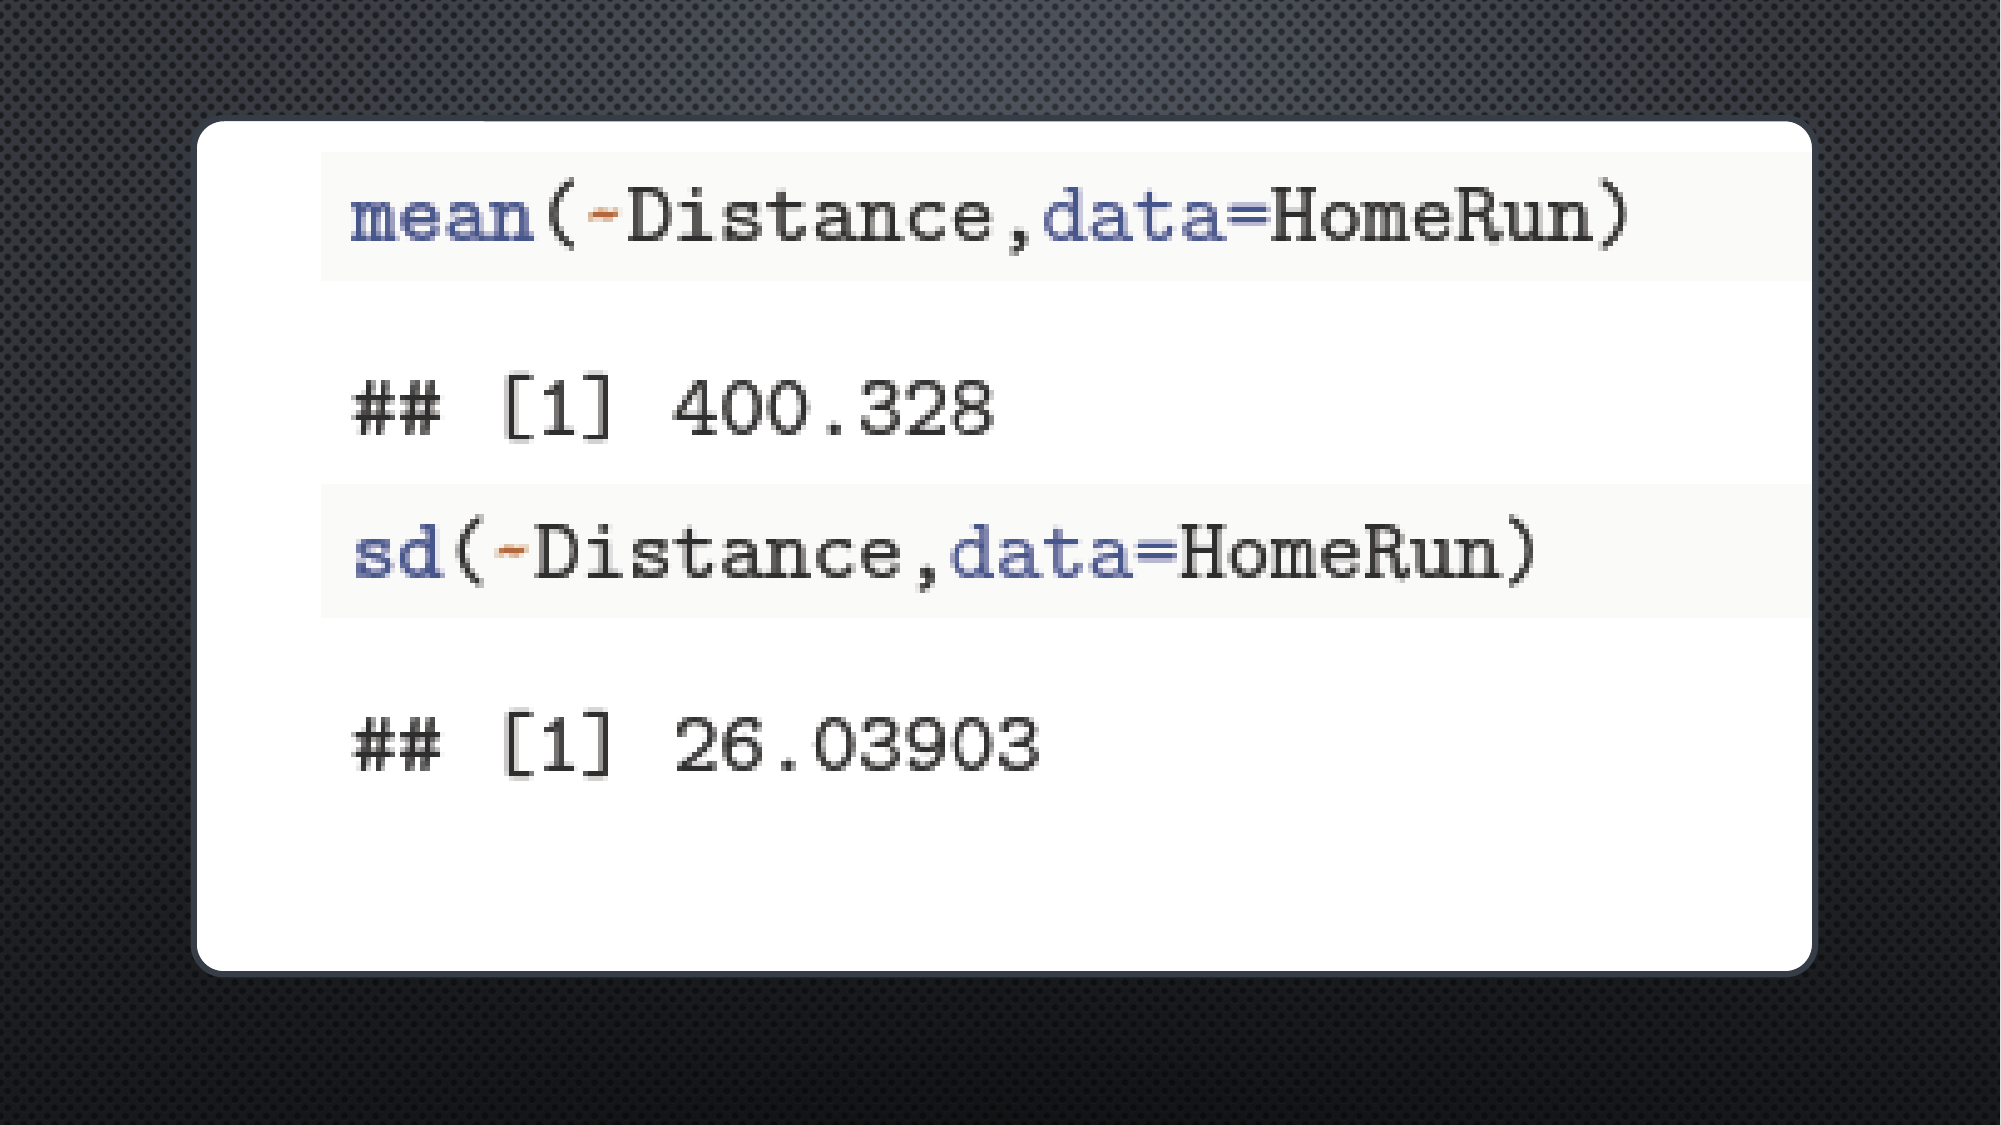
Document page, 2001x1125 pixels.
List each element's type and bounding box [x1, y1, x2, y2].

picture [193, 117, 1816, 975]
